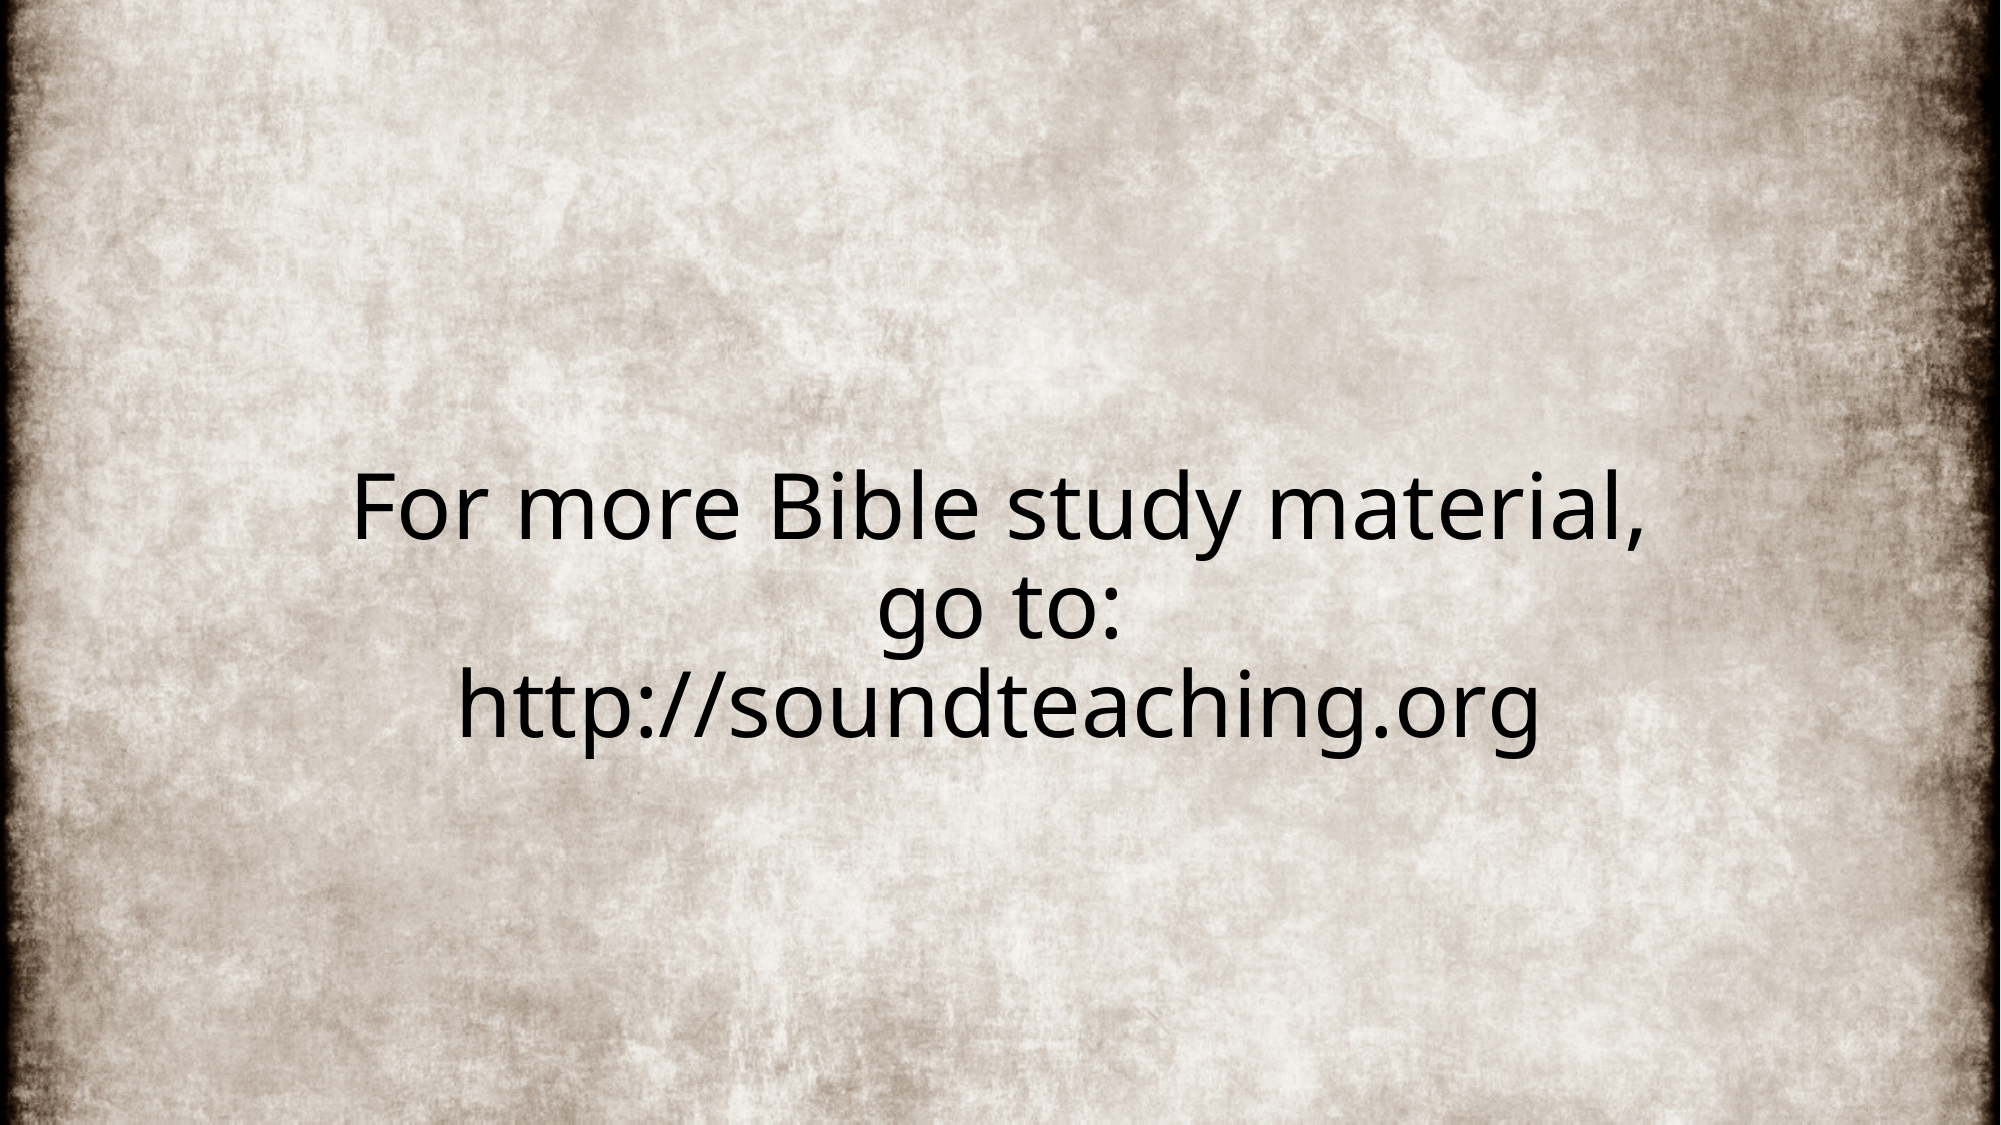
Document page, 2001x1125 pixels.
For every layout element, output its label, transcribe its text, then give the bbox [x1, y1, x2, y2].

picture [0, 0, 2001, 1125]
title For more Bible study material, go to: http://soundteaching.org [173, 422, 1827, 765]
